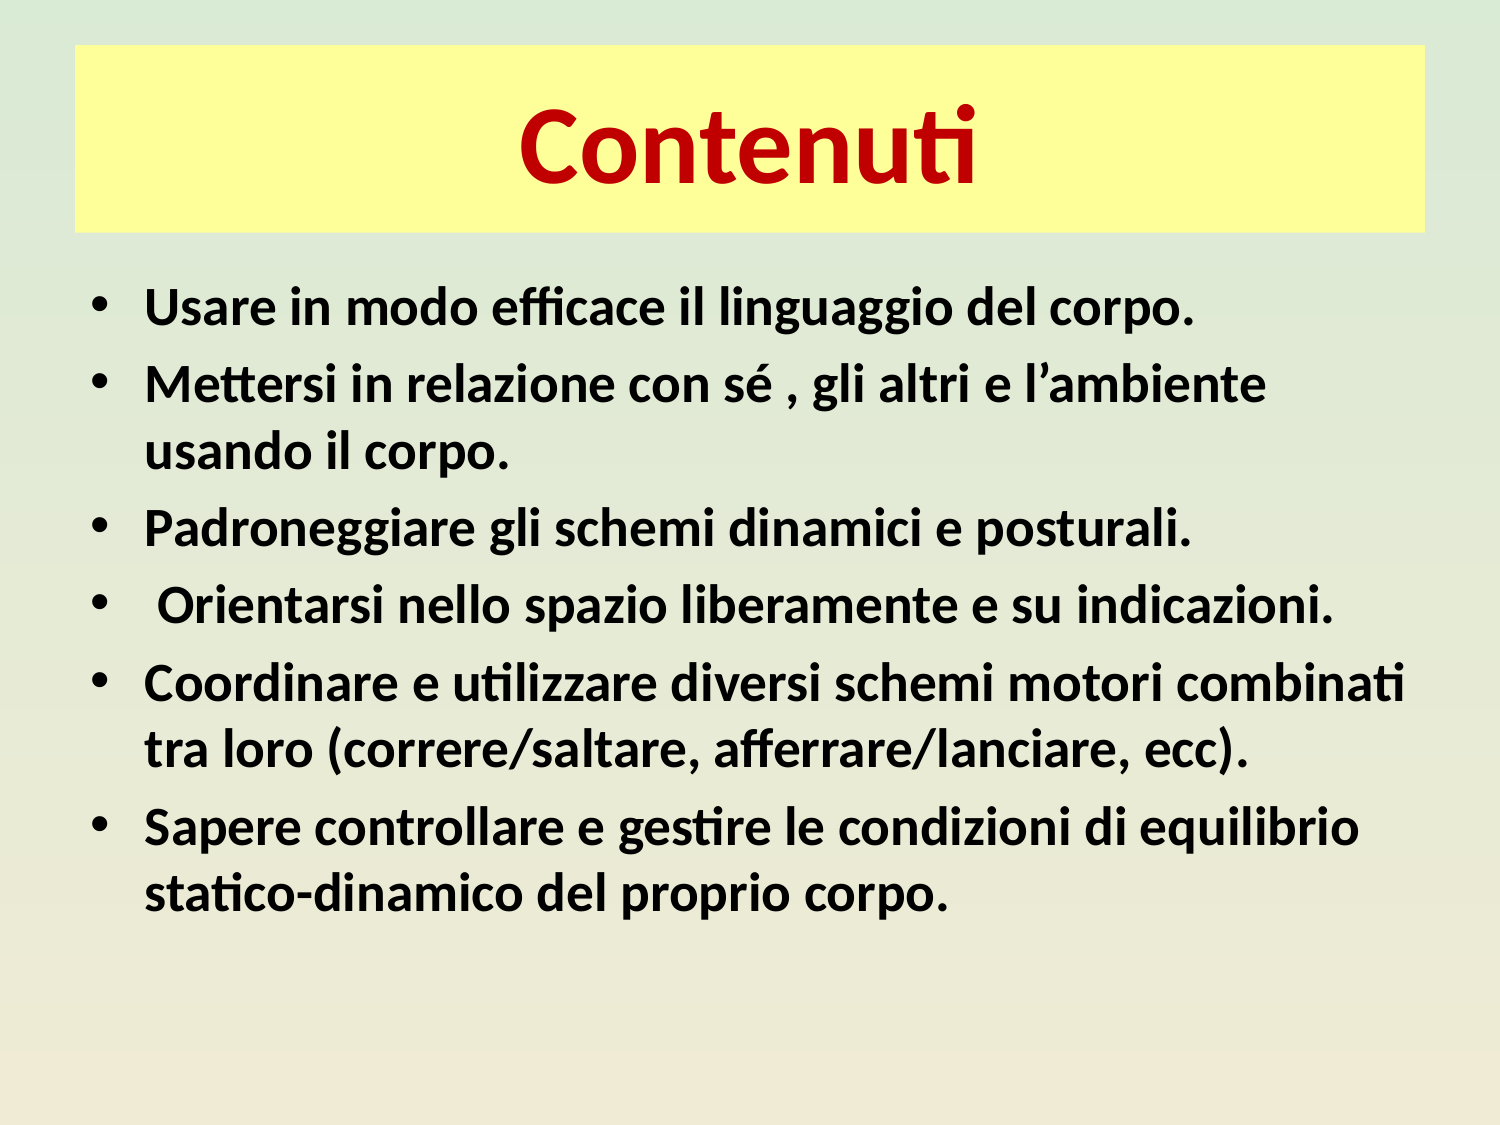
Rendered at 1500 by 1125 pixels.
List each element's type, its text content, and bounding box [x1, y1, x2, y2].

list Usare in modo efficace il linguaggio del corpo. Mettersi in relazione con sé , gli altri e l’ambiente usando il corpo. Padroneggiare gli schemi dinamici e posturali. Orientarsi nello spazio liberamente e su indicazioni. Coordinare e utilizzare diversi schemi motori combinati tra loro (correre/saltare, afferrare/lanciare, ecc). Sapere controllare e gestire le condizioni di equilibrio statico-dinamico del proprio corpo. [75, 262, 1425, 1005]
title Contenuti [75, 45, 1425, 233]
